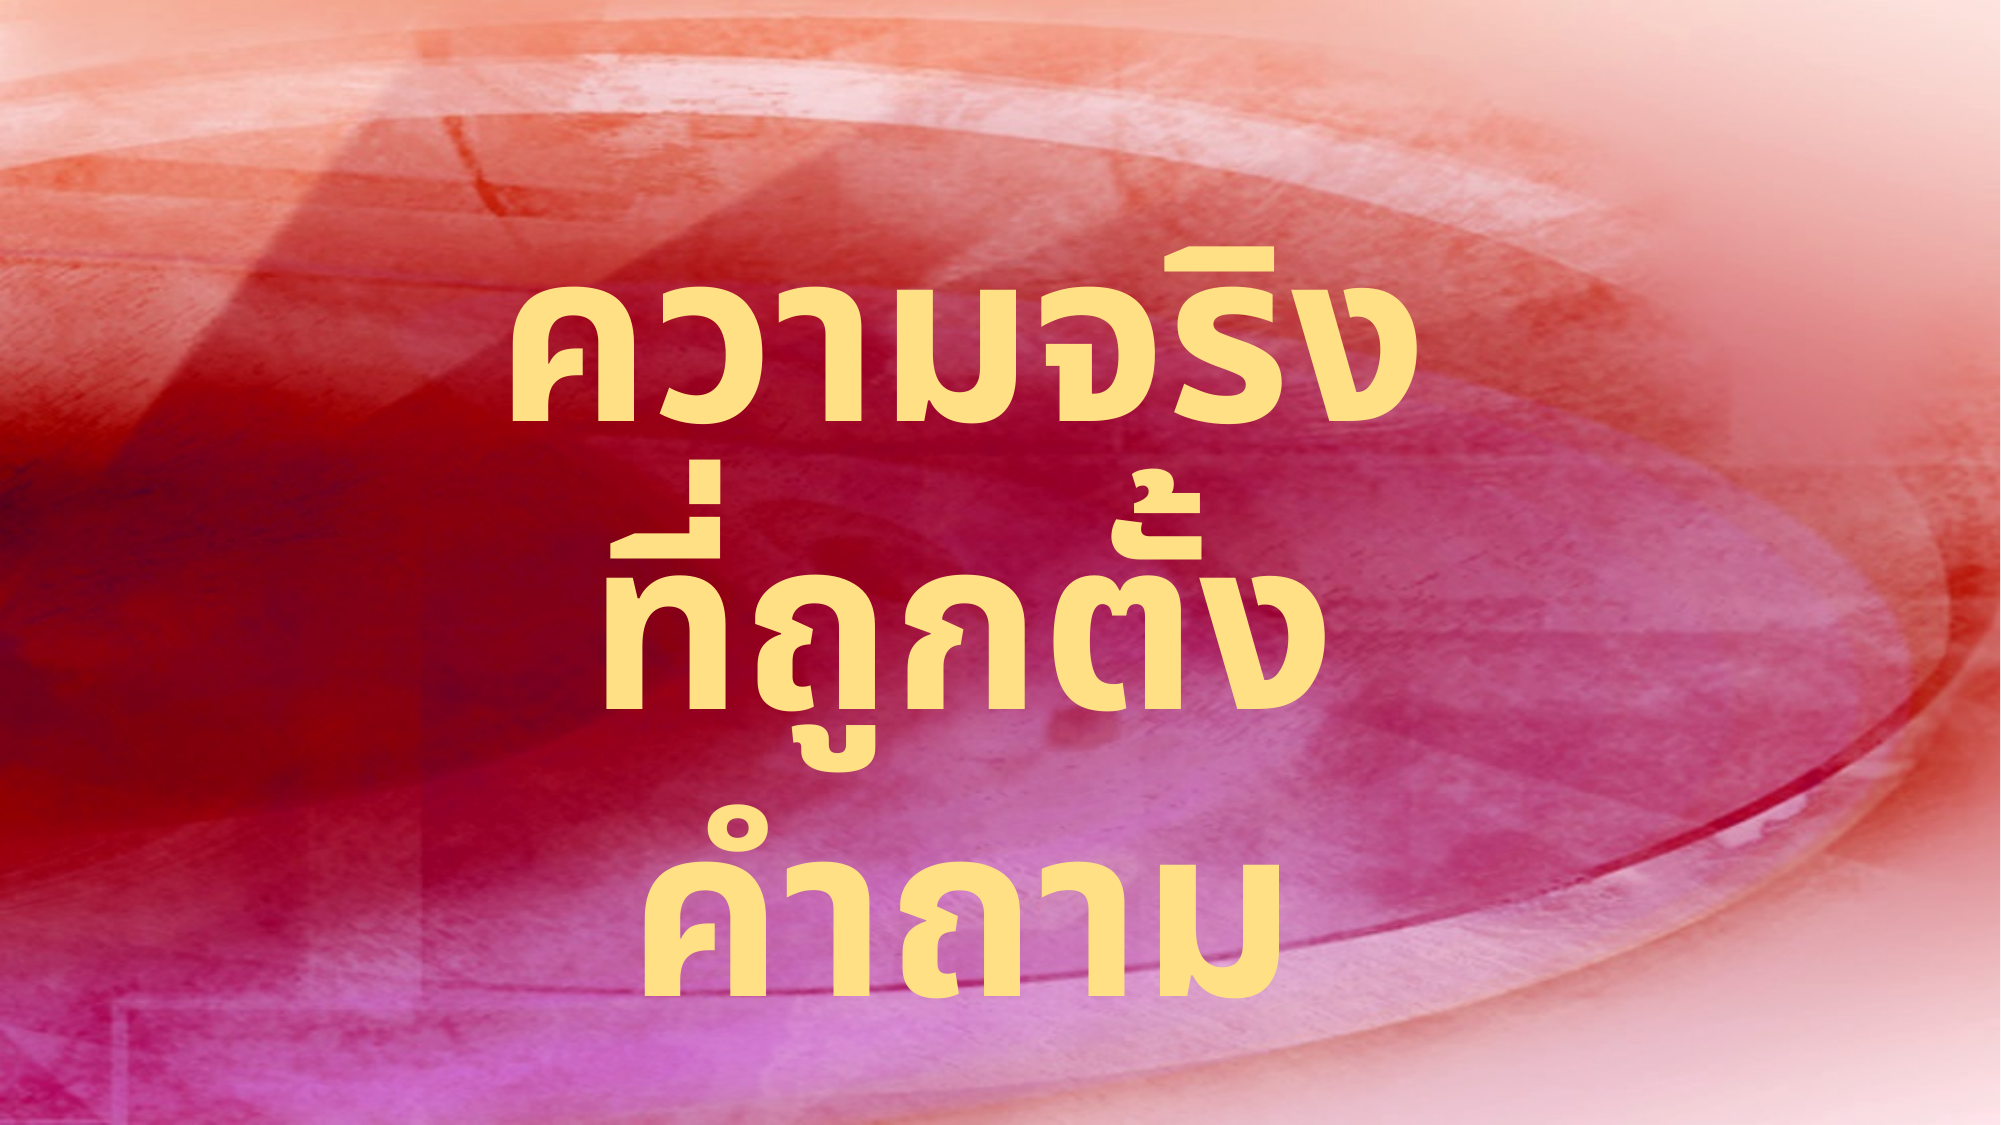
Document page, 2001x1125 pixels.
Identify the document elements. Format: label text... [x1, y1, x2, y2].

text_box ความจริงที่ถูกตั้งคำถาม [419, 174, 1505, 1053]
picture [0, 0, 2001, 1125]
